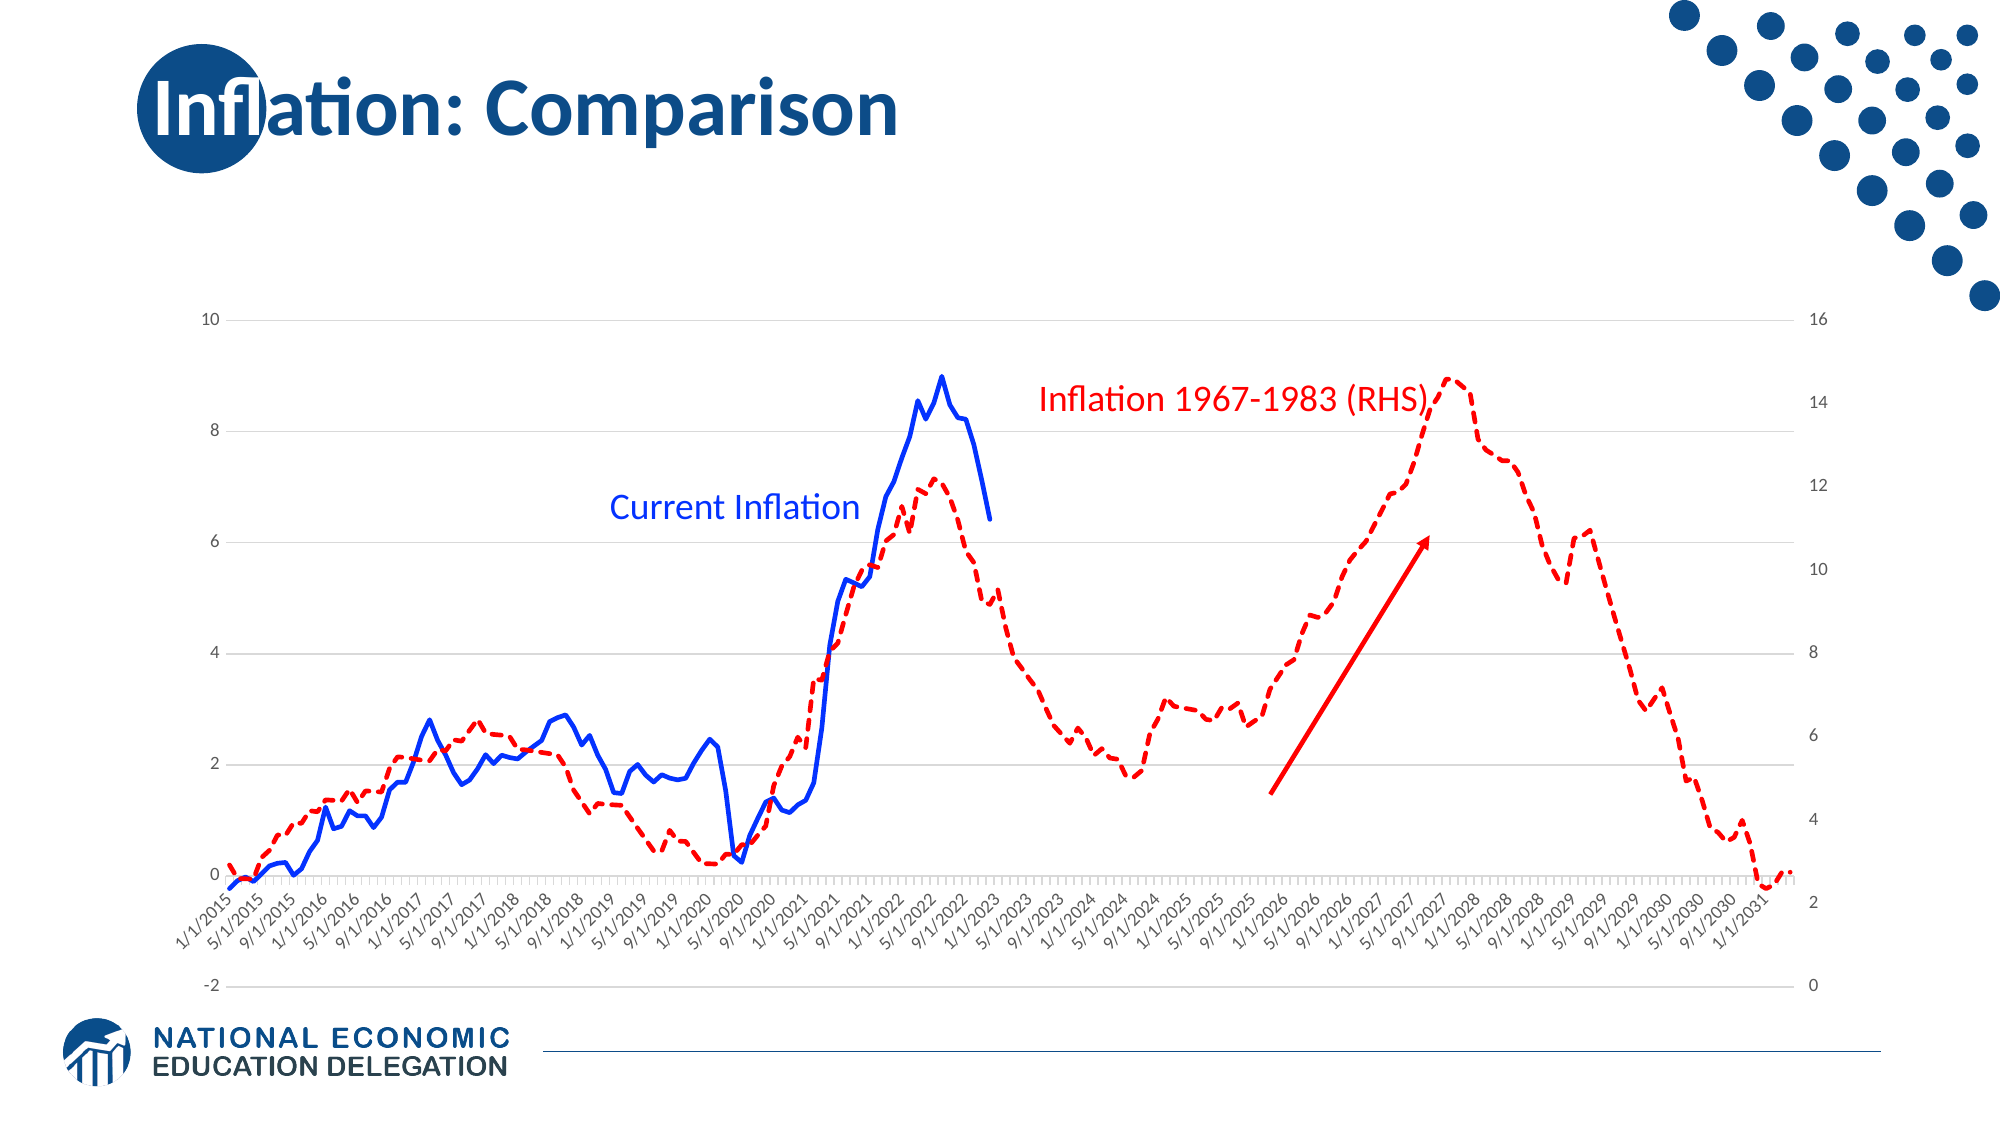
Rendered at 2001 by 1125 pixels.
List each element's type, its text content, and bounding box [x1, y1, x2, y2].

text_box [1270, 535, 1430, 795]
title Inflation: Comparison [137, 0, 1863, 218]
chart [137, 296, 1863, 1011]
picture [55, 1013, 520, 1091]
